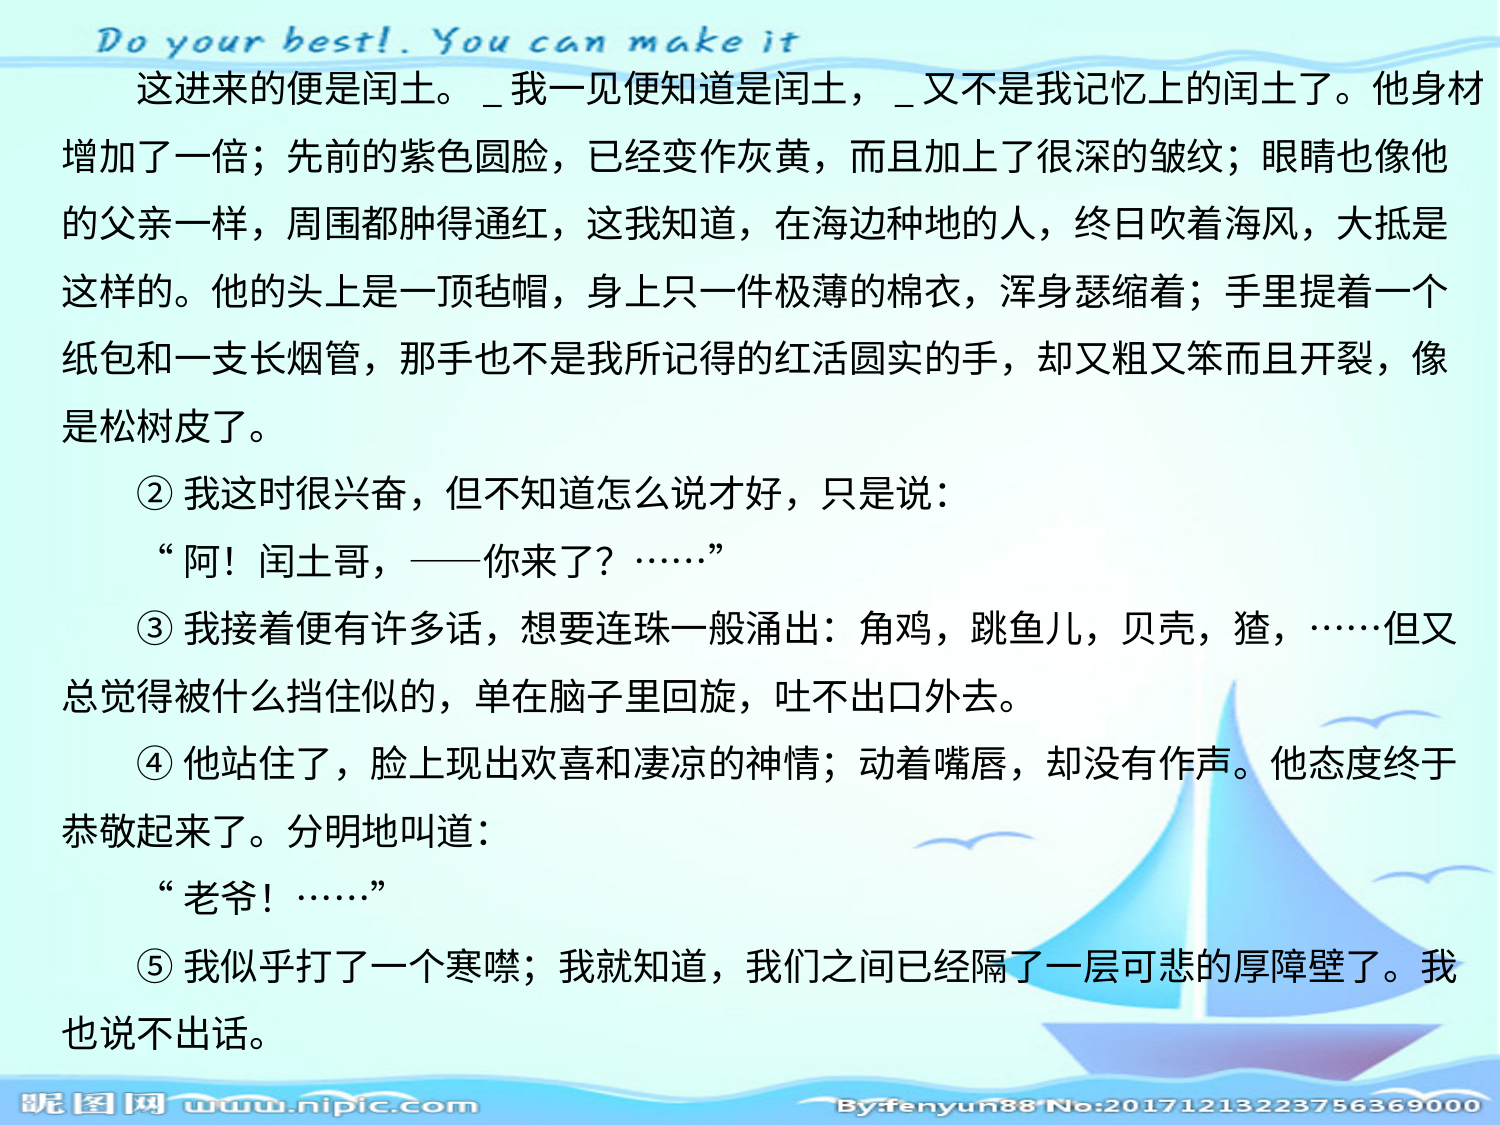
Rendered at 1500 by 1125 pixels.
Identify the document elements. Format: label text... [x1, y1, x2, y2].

text_box 这进来的便是闰土。_我一见便知道是闰土，_又不是我记忆上的闰土了。他身材增加了一倍；先前的紫色圆脸，已经变作灰黄，而且加上了很深的皱纹；眼睛也像他的父亲一样，周围都肿得通红，这我知道，在海边种地的人，终日吹着海风，大抵是这样的。他的头上是一顶毡帽，身上只一件极薄的棉衣，浑身瑟缩着；手里提着一个纸包和一支长烟管，那手也不是我所记得的红活圆实的手，却又粗又笨而且开裂，像是松树皮了。 ②我这时很兴奋，但不知道怎么说才好，只是说： “阿！闰土哥，――你来了？……” ③我接着便有许多话，想要连珠一般涌出：角鸡，跳鱼儿，贝壳，猹，……但又总觉得被什么挡住似的，单在脑子里回旋，吐不出口外去。 ④他站住了，脸上现出欢喜和凄凉的神情；动着嘴唇，却没有作声。他态度终于恭敬起来了。分明地叫道： “老爷！……” ⑤我似乎打了一个寒噤；我就知道，我们之间已经隔了一层可悲的厚障壁了。我也说不出话。 [46, 35, 1500, 1063]
picture [0, 0, 1500, 1125]
